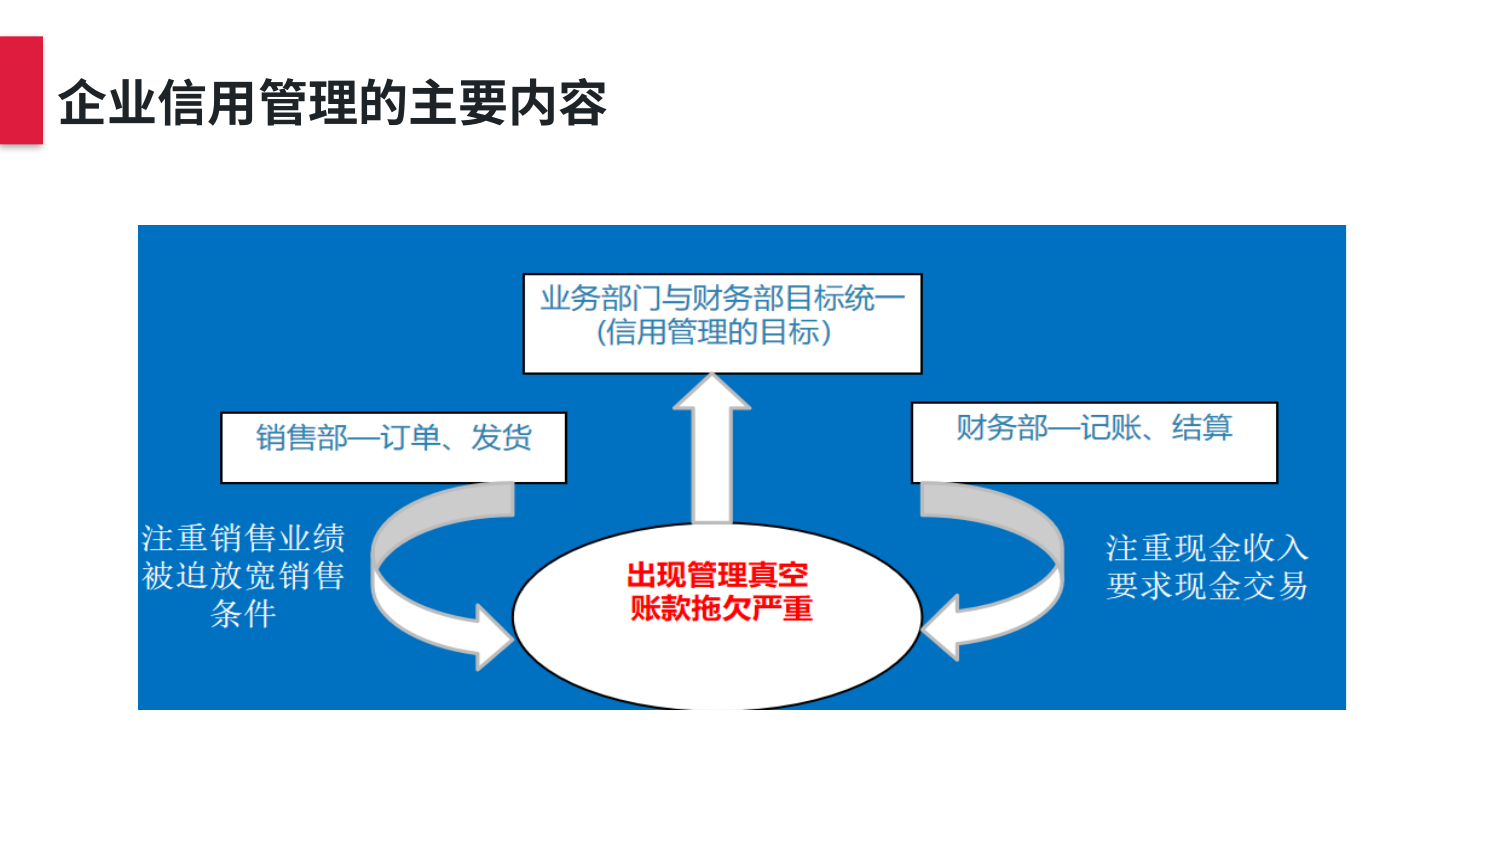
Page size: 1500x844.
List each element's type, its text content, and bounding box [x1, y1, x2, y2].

text_box 企业信用管理的主要内容 [43, 58, 1026, 140]
picture [127, 214, 1347, 710]
text_box [0, 36, 44, 145]
